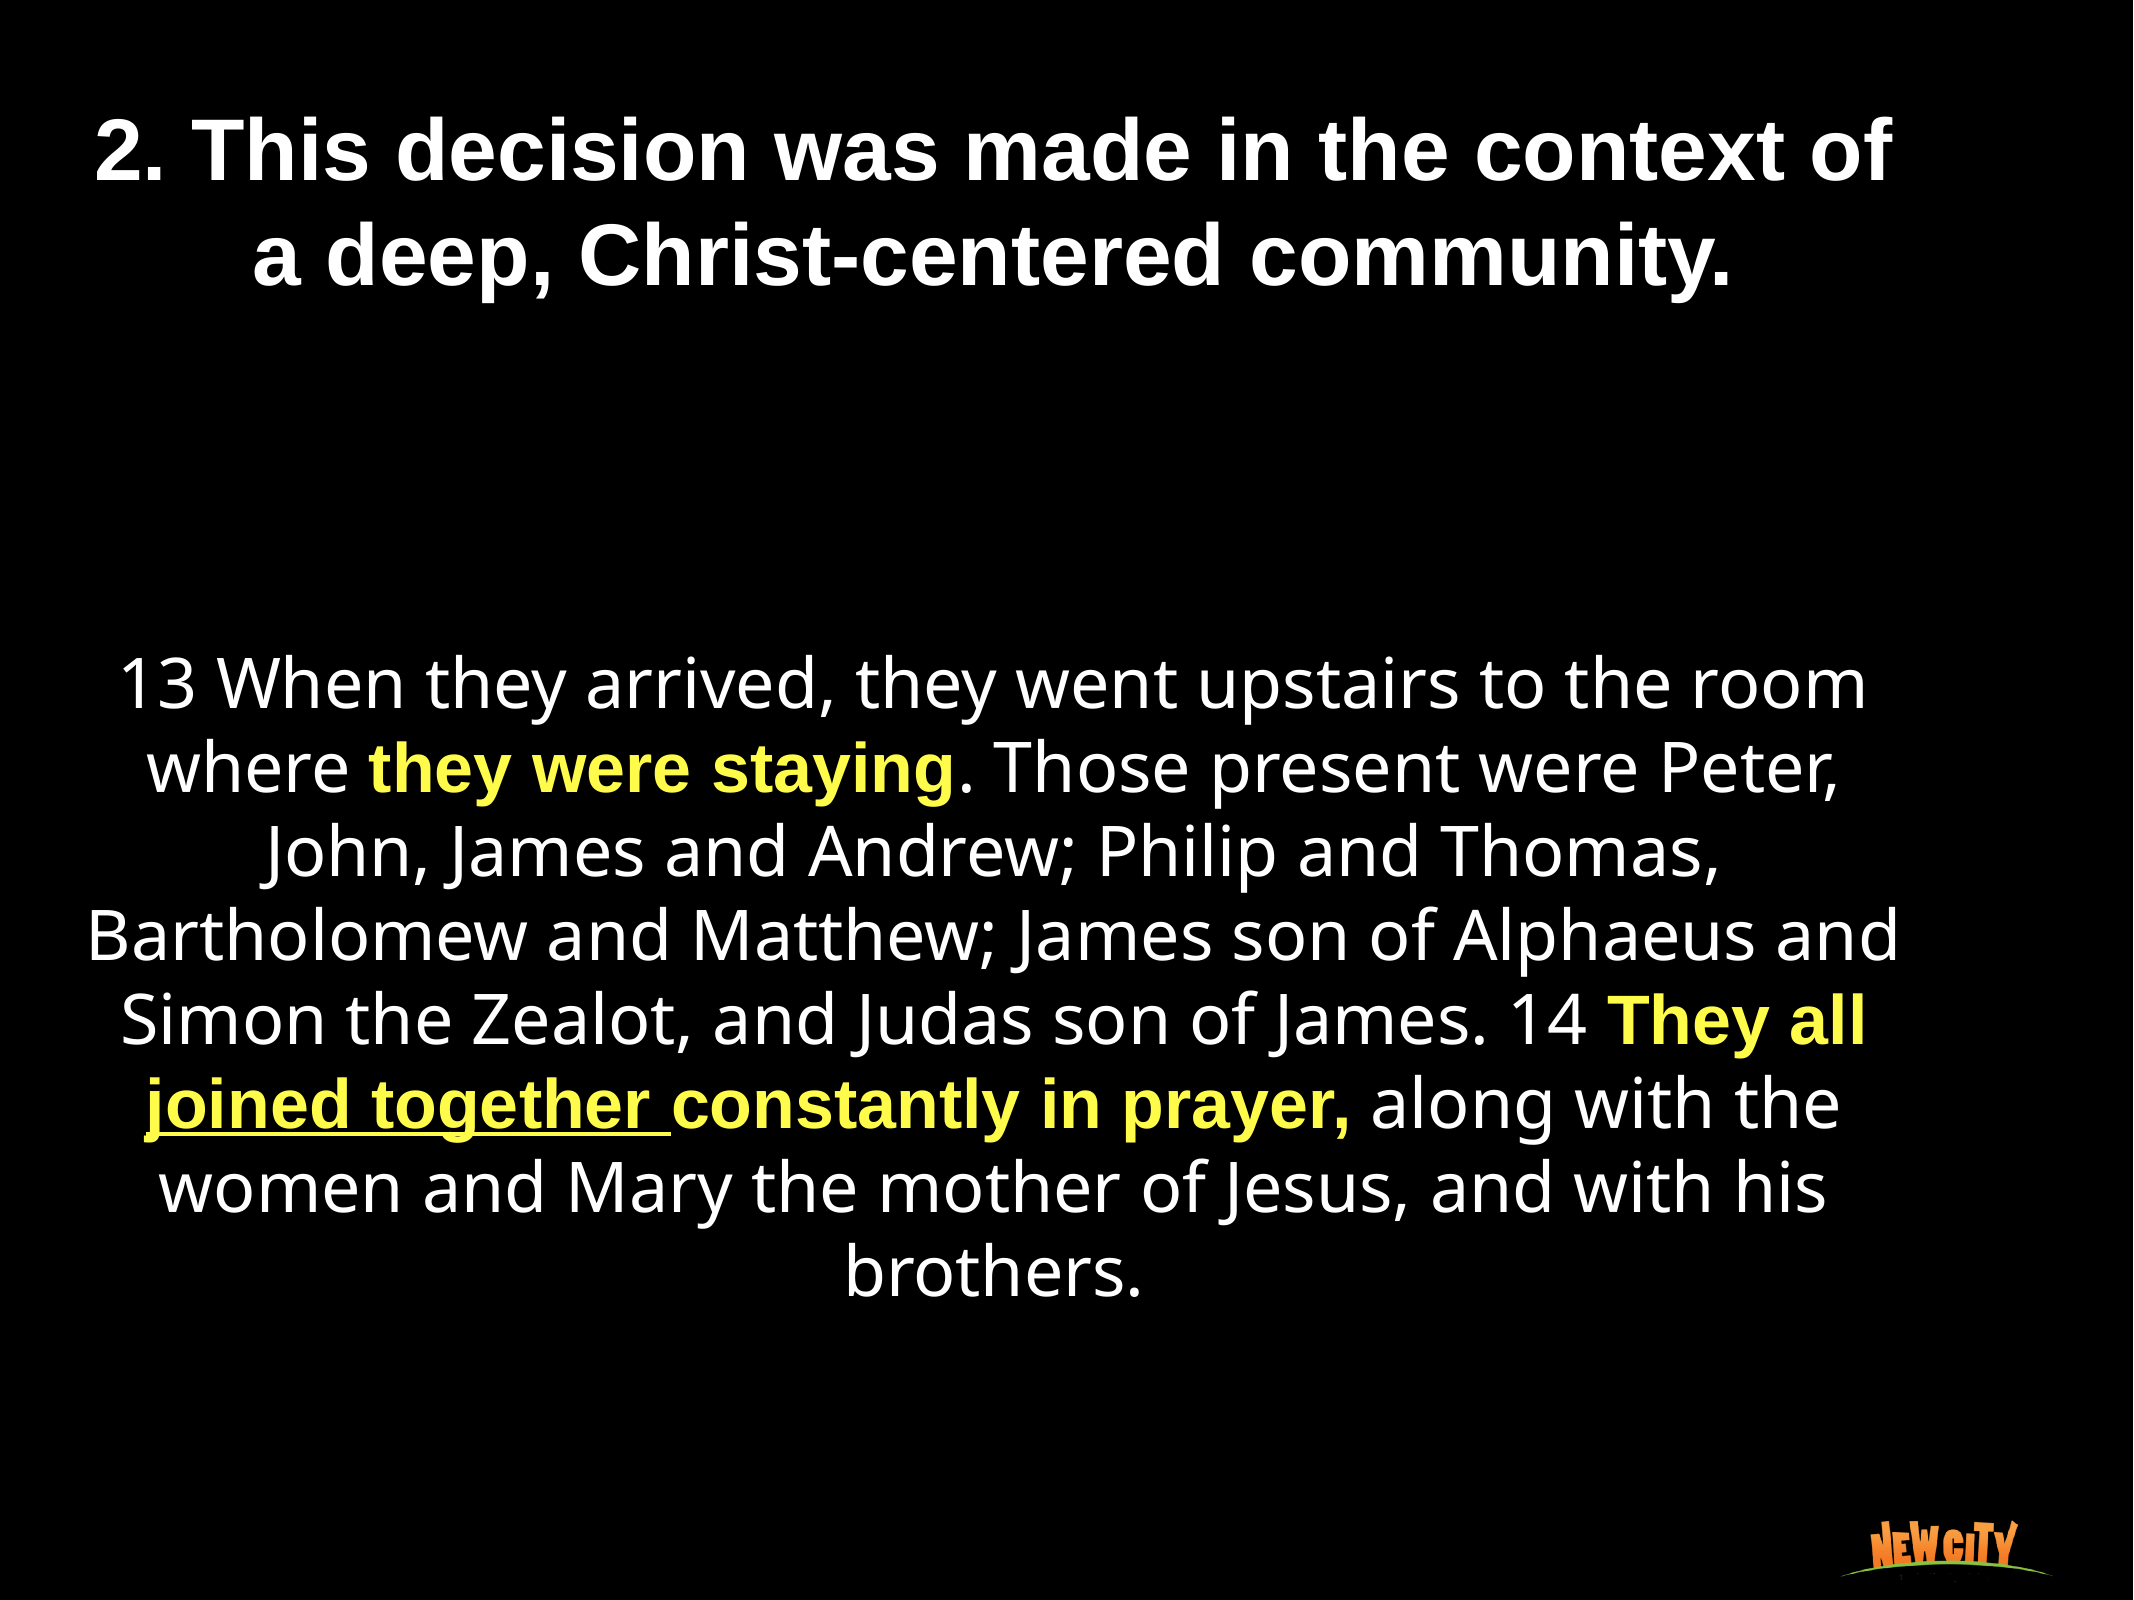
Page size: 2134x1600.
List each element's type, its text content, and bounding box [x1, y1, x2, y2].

picture [1836, 1512, 2056, 1586]
title 2. This decision was made in the context of a deep, Christ-centered community. 13 When they arrived, they went upstairs to the room where they were staying. Those present were Peter, John, James and Andrew; Philip and Thomas, Bartholomew and Matthew; James son of Alphaeus and Simon the Zealot, and Judas son of James. 14 They all joined together constantly in prayer, along with the women and Mary the mother of Jesus, and with his brothers. [62, 71, 1926, 1584]
